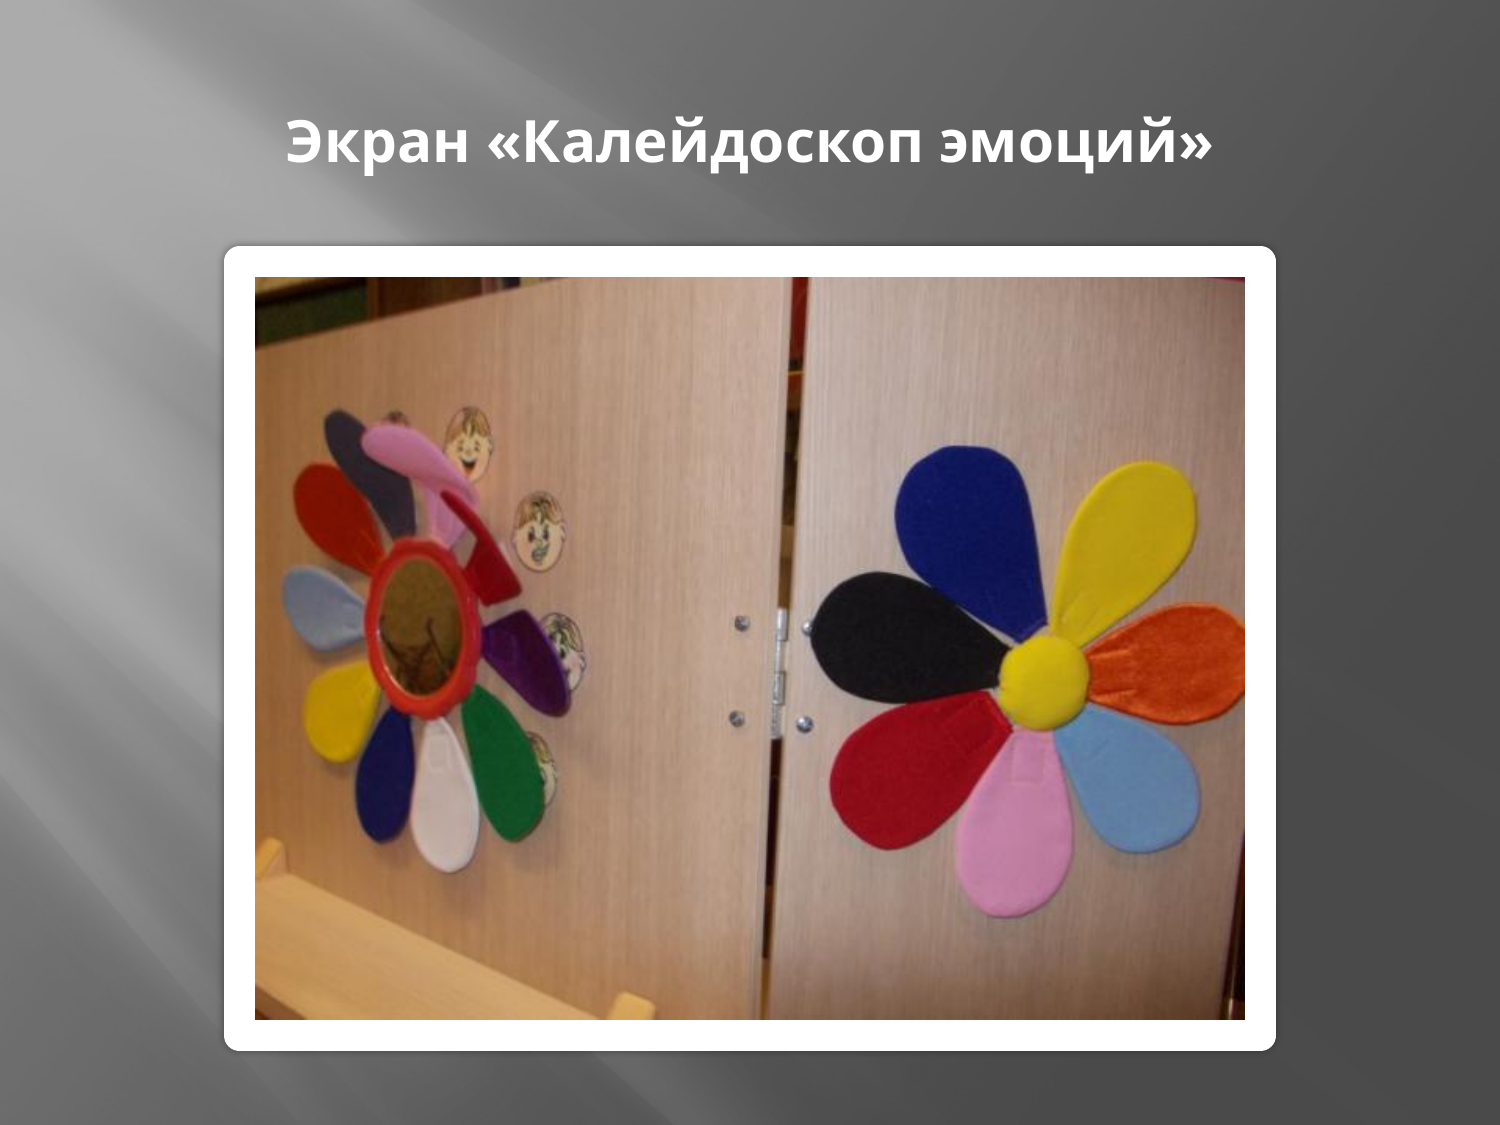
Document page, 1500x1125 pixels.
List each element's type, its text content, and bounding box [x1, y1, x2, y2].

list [255, 277, 1245, 1021]
title Экран «Калейдоскоп эмоций» [75, 45, 1425, 233]
